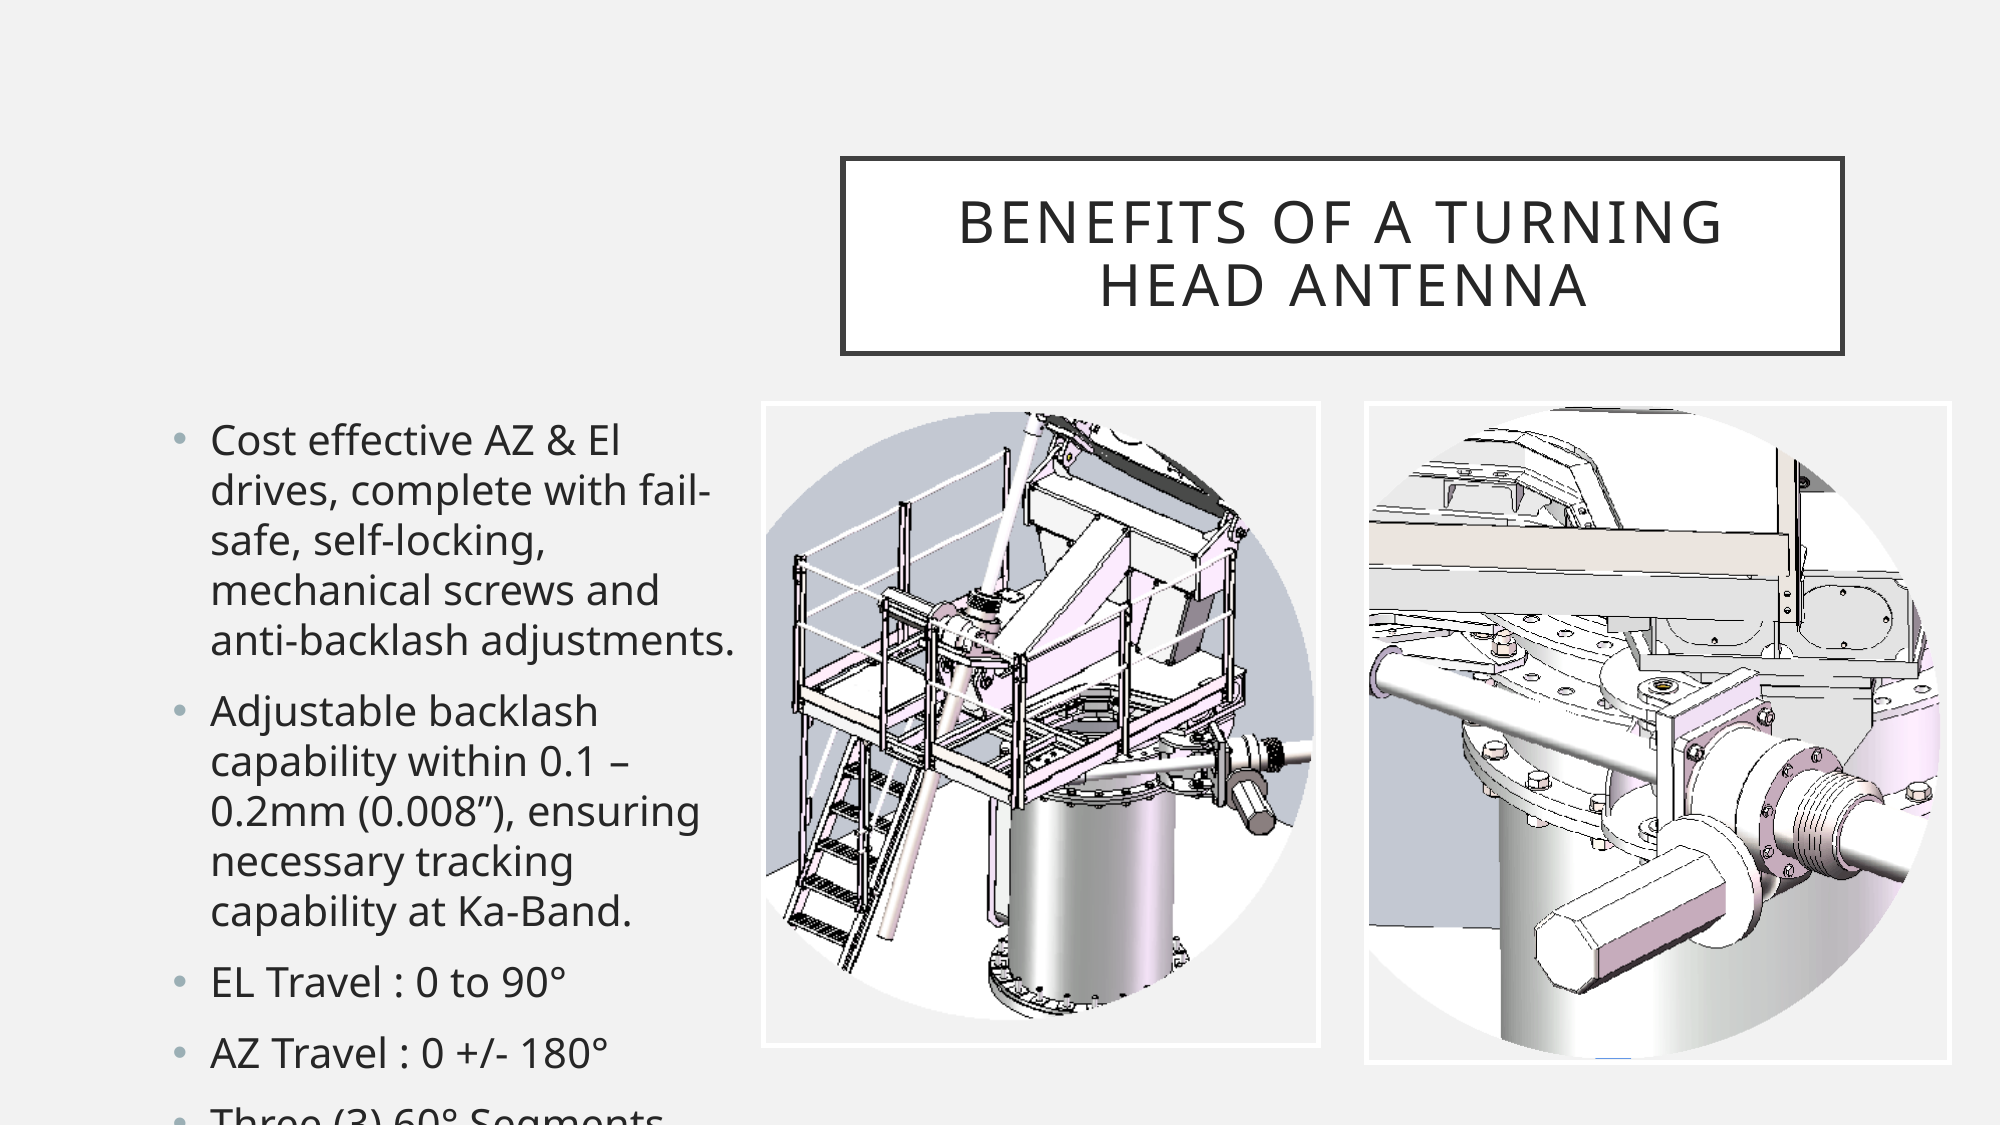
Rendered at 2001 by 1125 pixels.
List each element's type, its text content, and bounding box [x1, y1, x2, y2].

picture [1369, 405, 1947, 1060]
title Benefits of a turning head antenna [840, 156, 1845, 356]
list Cost effective AZ & El drives, complete with fail-safe, self-locking, mechanical screws and anti-backlash adjustments. Adjustable backlash capability within 0.1 – 0.2mm (0.008”), ensuring necessary tracking capability at Ka-Band. EL Travel : 0 to 90° AZ Travel : 0 +/- 180° Three (3) 60° Segments [157, 406, 766, 1125]
picture [765, 405, 1317, 1044]
